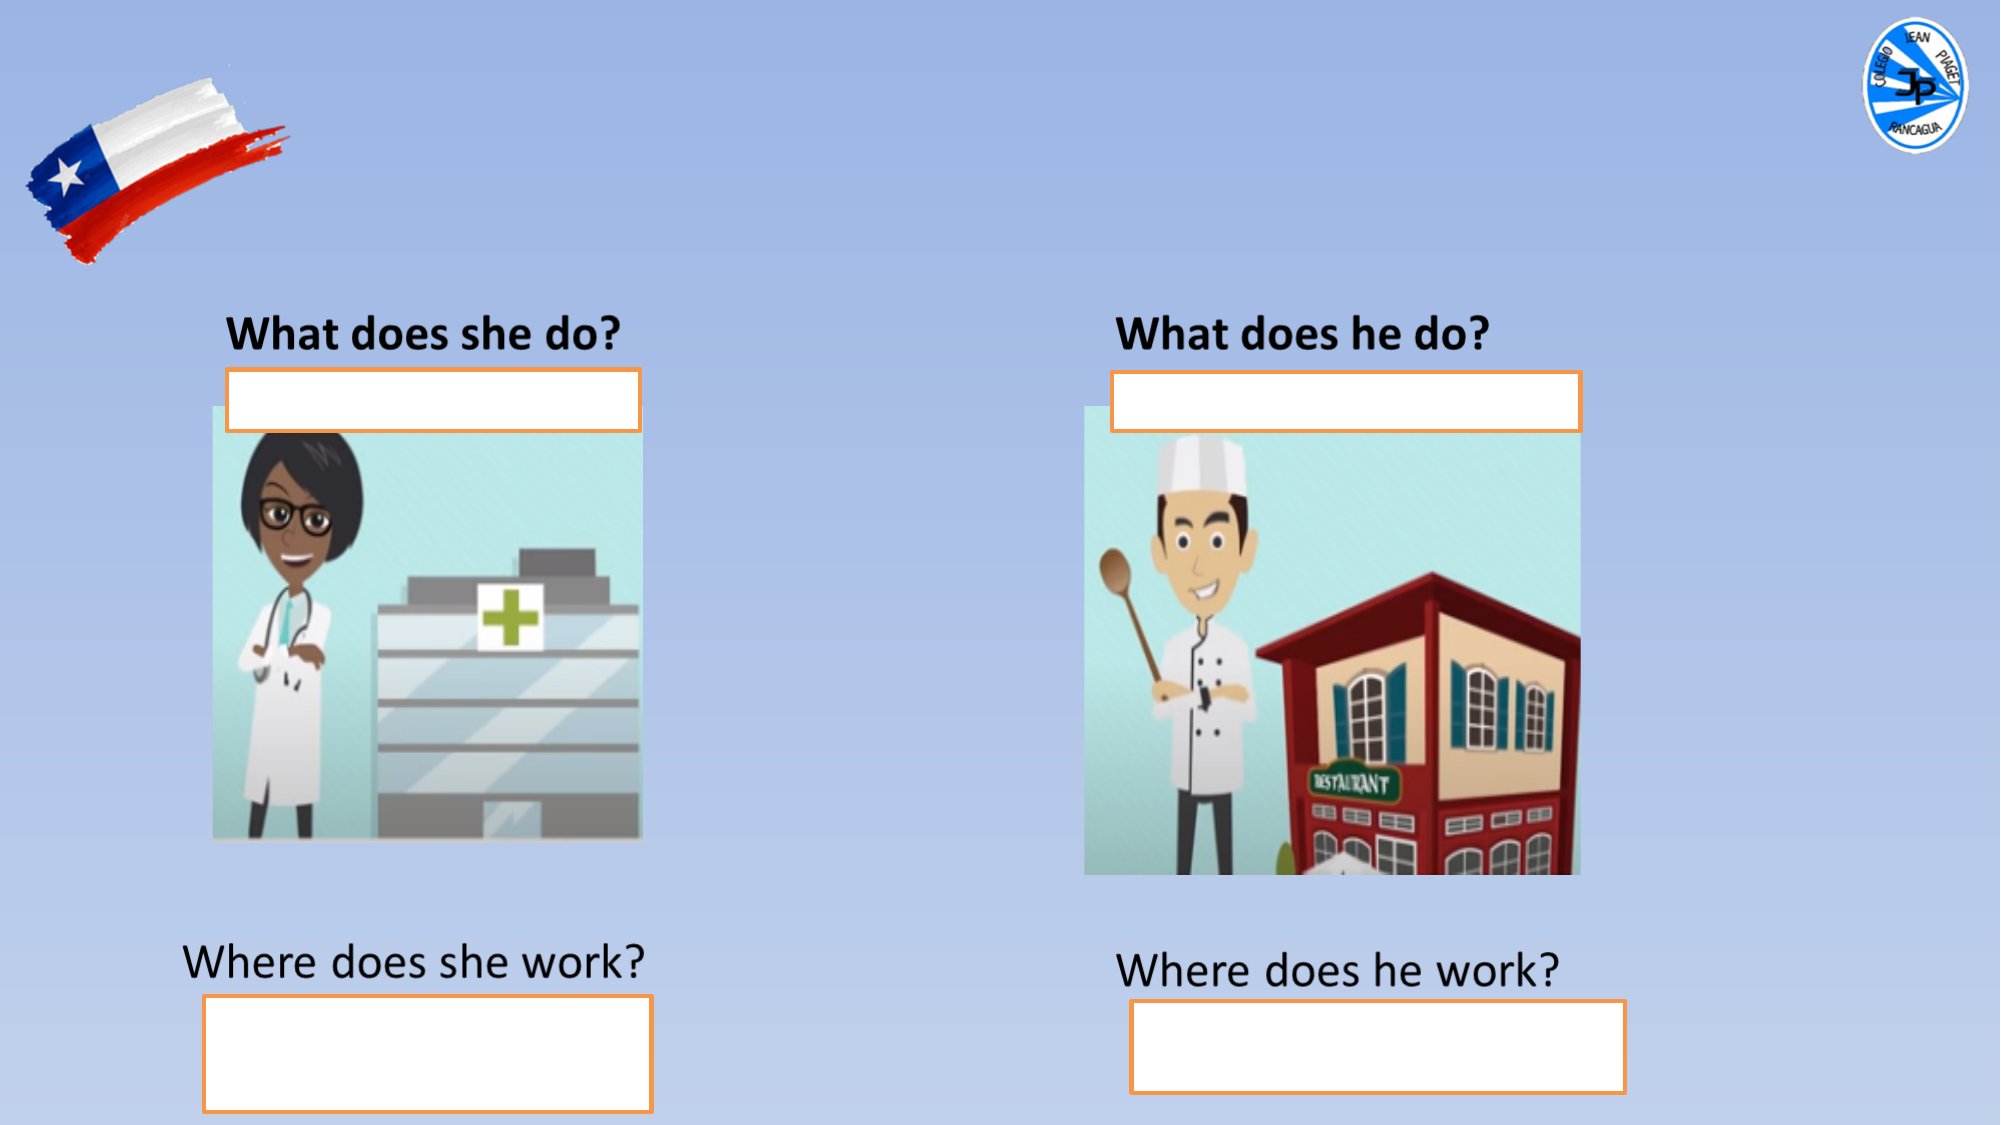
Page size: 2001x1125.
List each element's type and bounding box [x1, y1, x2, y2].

picture [151, 914, 801, 1021]
picture [1837, 14, 2000, 156]
text_box [1129, 1036, 1627, 1095]
picture [212, 405, 644, 843]
picture [0, 0, 1536, 394]
text_box [202, 1029, 654, 1114]
text_box [1110, 370, 1583, 407]
text_box [225, 400, 642, 405]
picture [1084, 405, 1581, 875]
picture [1083, 923, 1626, 1030]
